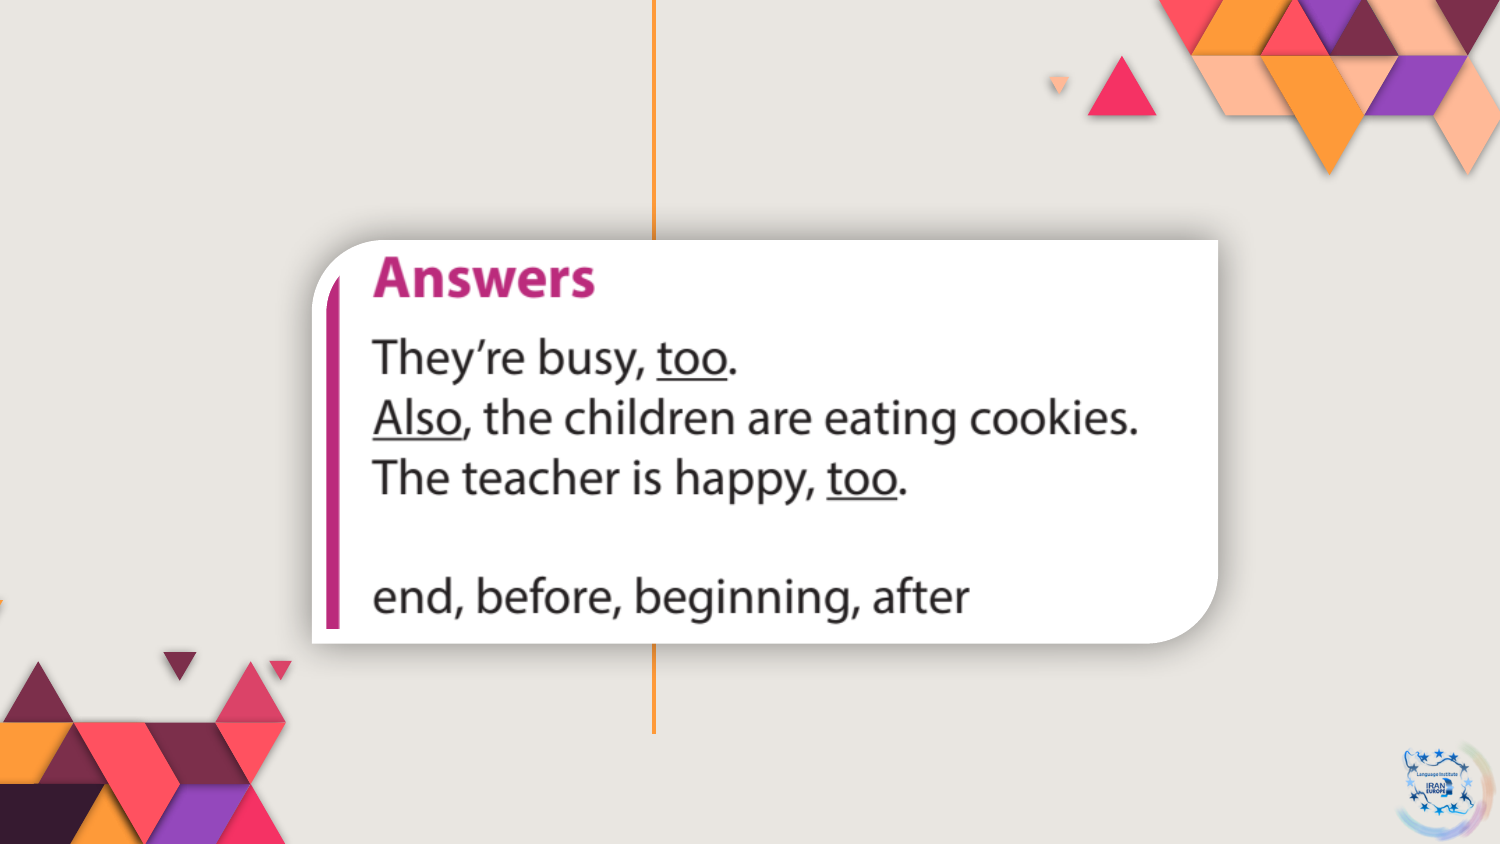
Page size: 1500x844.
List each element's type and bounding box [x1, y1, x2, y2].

picture [318, 247, 1212, 637]
picture [1390, 737, 1500, 844]
